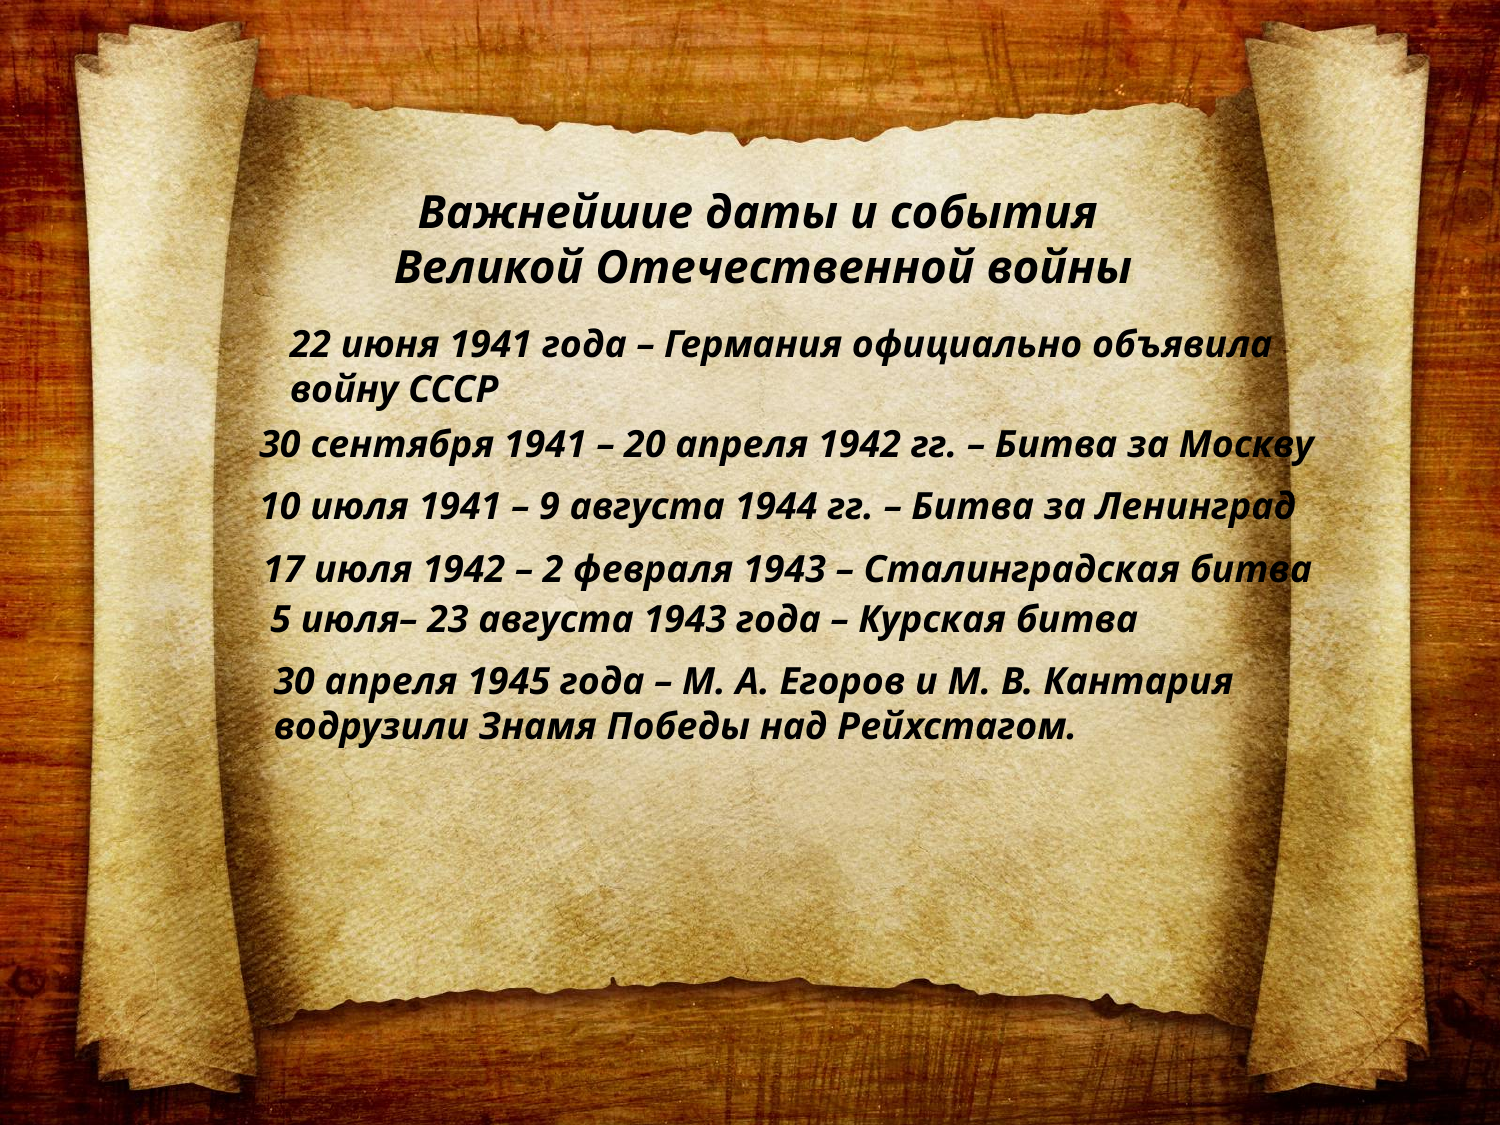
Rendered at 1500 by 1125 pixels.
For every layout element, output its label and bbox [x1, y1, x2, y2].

list [0, 0, 1500, 1125]
